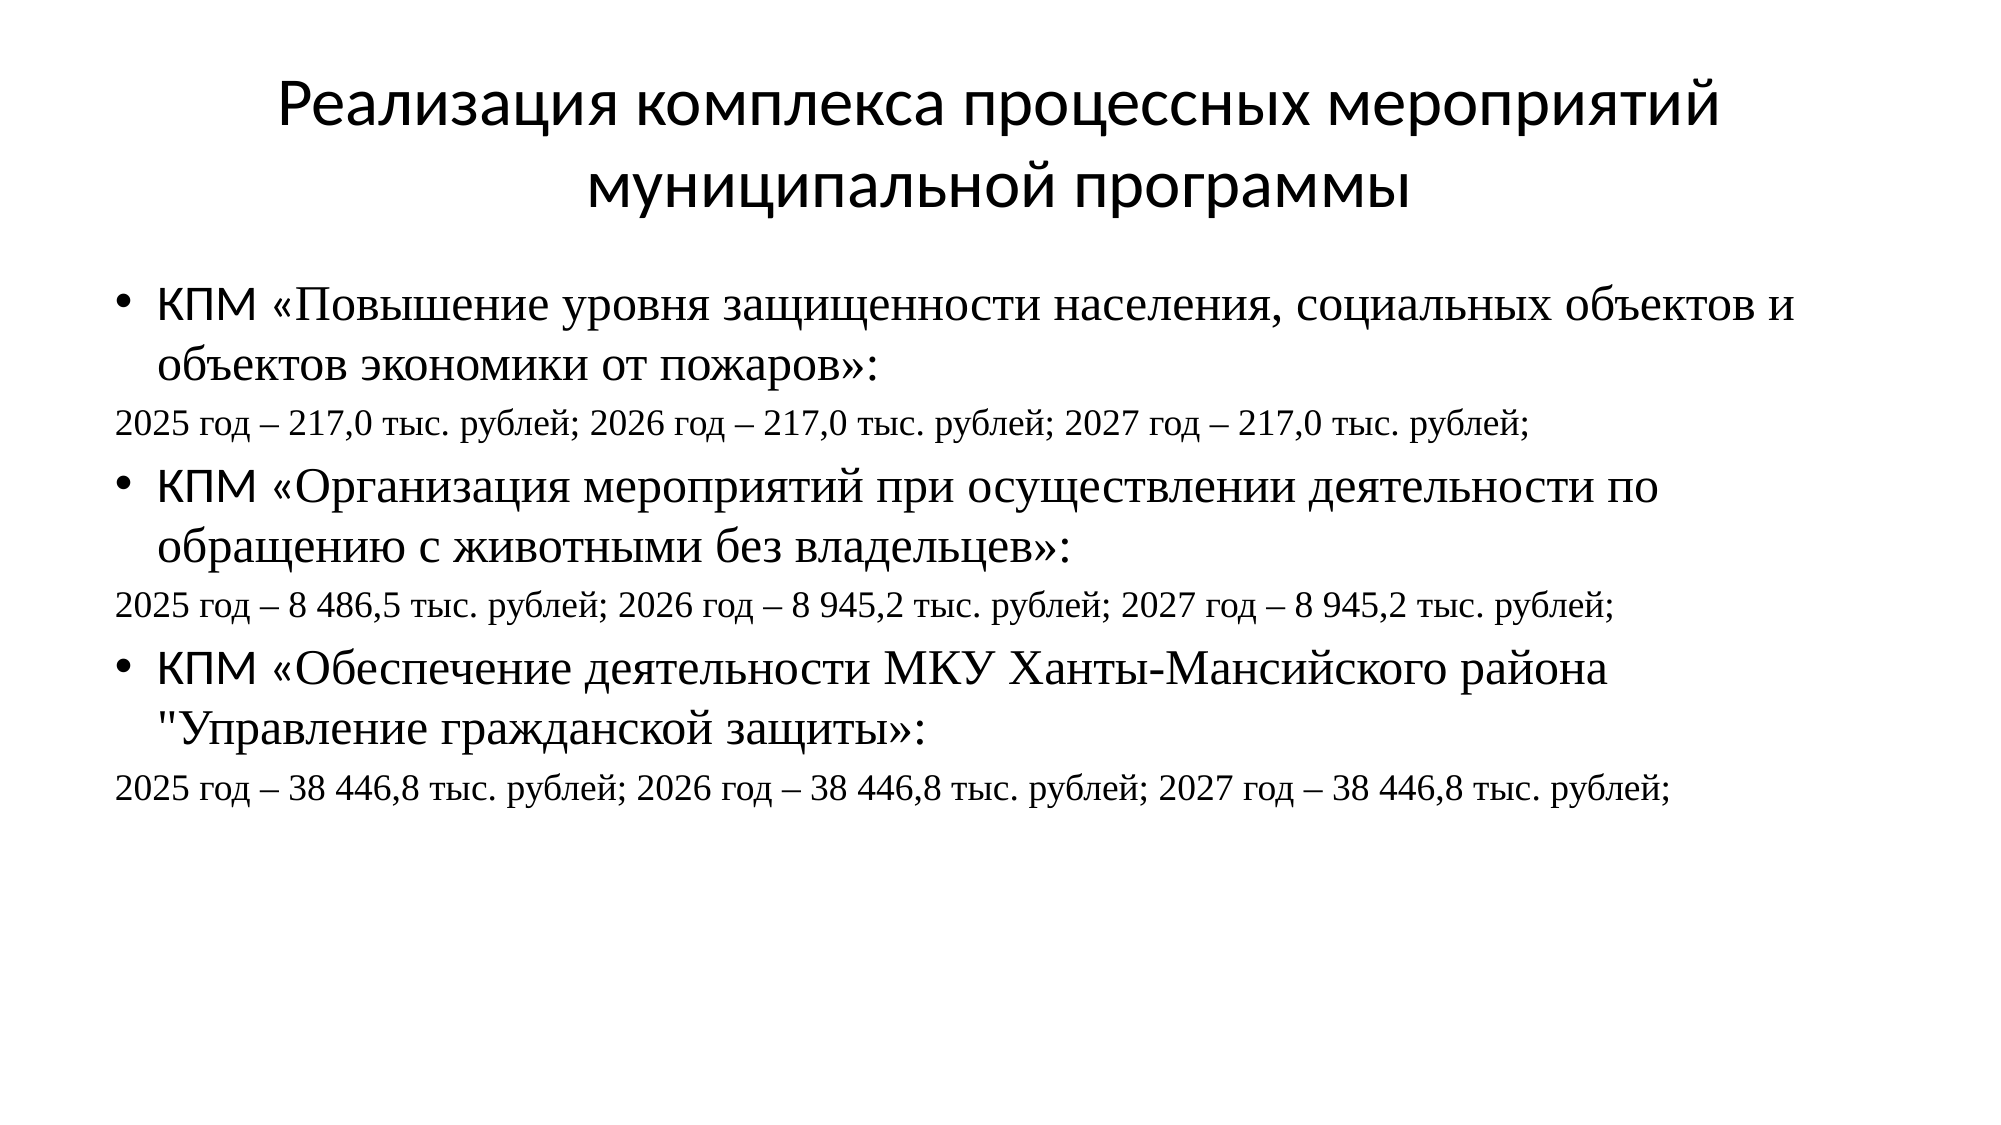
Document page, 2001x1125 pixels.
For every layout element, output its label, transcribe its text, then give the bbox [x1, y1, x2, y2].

title Реализация комплекса процессных мероприятий муниципальной программы [99, 45, 1900, 233]
list КПМ «Повышение уровня защищенности населения, социальных объектов и объектов экономики от пожаров»: 2025 год – 217,0 тыс. рублей; 2026 год – 217,0 тыс. рублей; 2027 год – 217,0 тыс. рублей; КПМ «Организация мероприятий при осуществлении деятельности по обращению с животными без владельцев»: 2025 год – 8 486,5 тыс. рублей; 2026 год – 8 945,2 тыс. рублей; 2027 год – 8 945,2 тыс. рублей; КПМ «Обеспечение деятельности МКУ Ханты-Мансийского района "Управление гражданской защиты»: 2025 год – 38 446,8 тыс. рублей; 2026 год – 38 446,8 тыс. рублей; 2027 год – 38 446,8 тыс. рублей; [99, 262, 1900, 846]
